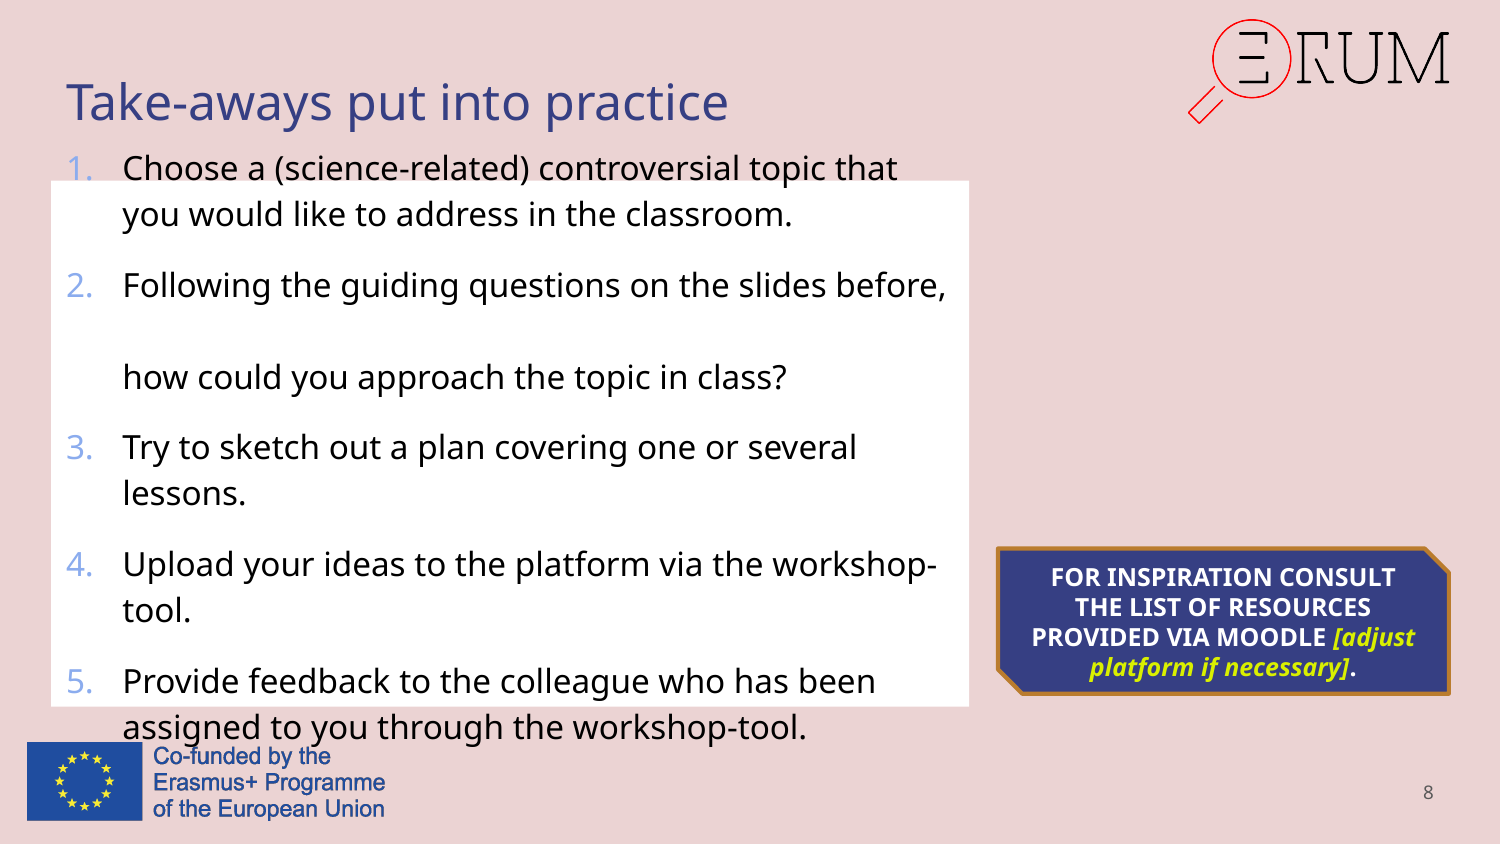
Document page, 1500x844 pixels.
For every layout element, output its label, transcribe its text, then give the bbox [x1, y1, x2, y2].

picture [27, 742, 385, 821]
title Take-aways put into practice [51, 55, 1168, 150]
list Choose a (science-related) controversial topic that you would like to address in the classroom. Following the guiding questions on the slides before, how could you approach the topic in class? Try to sketch out a plan covering one or several lessons. Upload your ideas to the platform via the workshop-tool. Provide feedback to the colleague who has been assigned to you through the workshop-tool. [51, 180, 970, 707]
picture [1136, 0, 1500, 137]
slide_number 8 [1358, 761, 1449, 826]
text_box FOR INSPIRATION CONSULT THE LIST OF RESOURCES PROVIDED VIA MOODLE [adjust platform if necessary]. [998, 548, 1449, 694]
